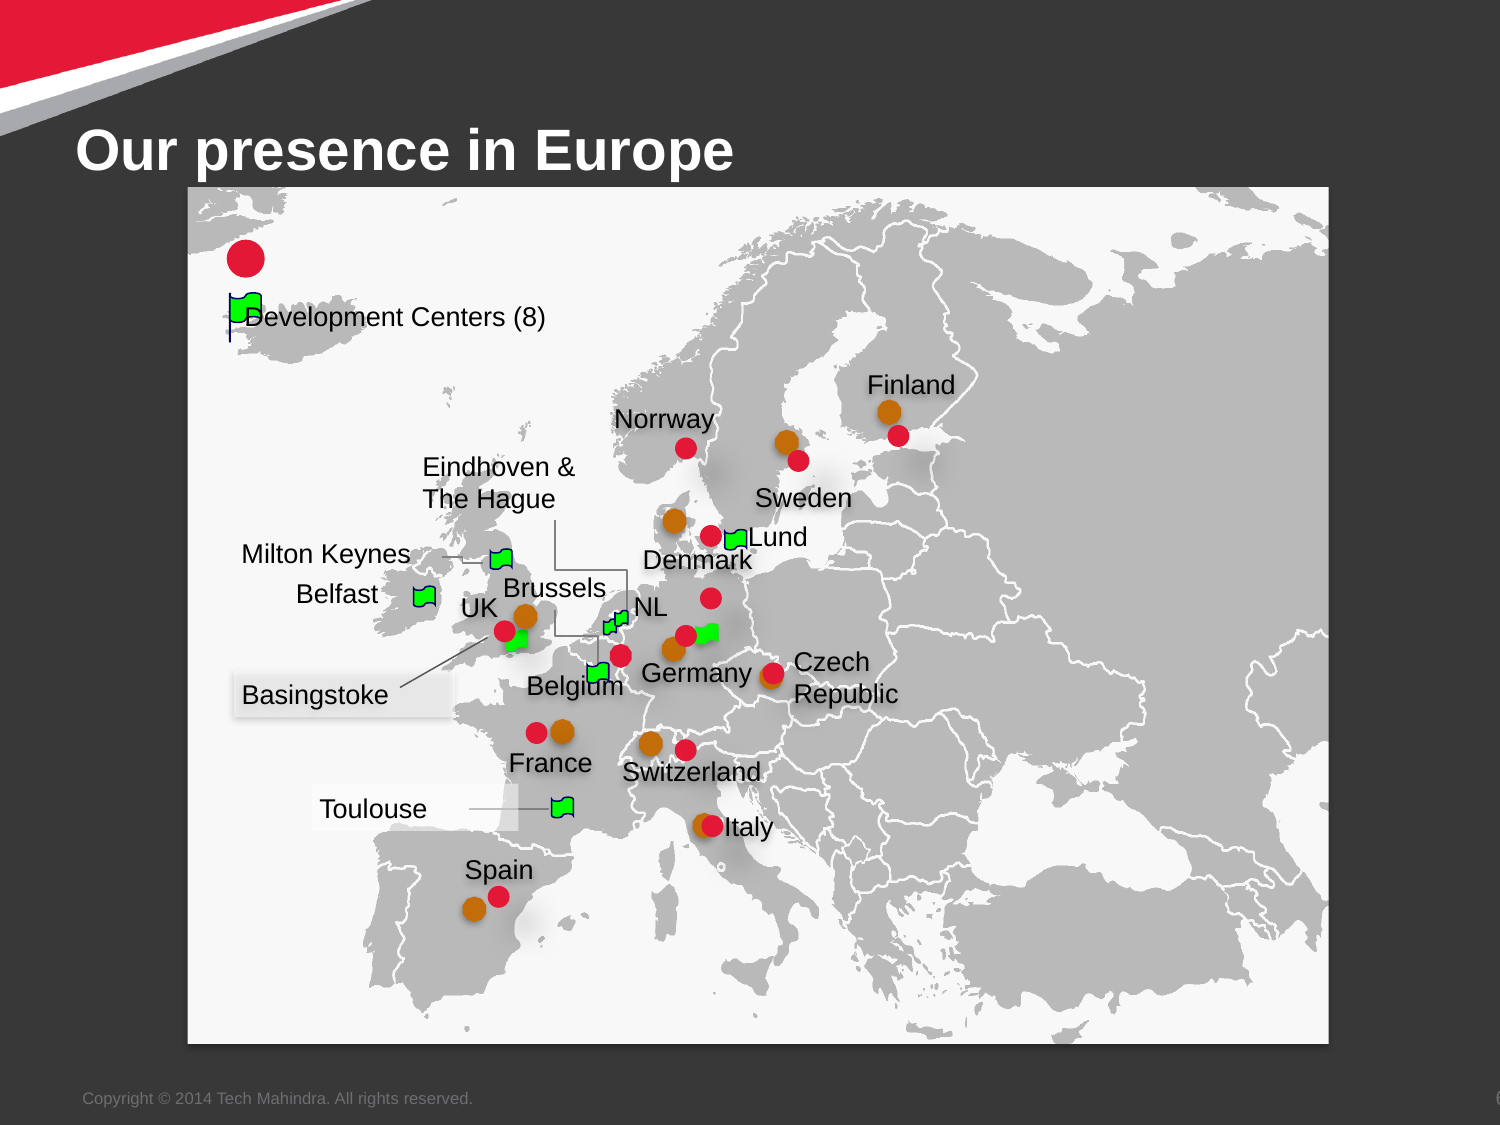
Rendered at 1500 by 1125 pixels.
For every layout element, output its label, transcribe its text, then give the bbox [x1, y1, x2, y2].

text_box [541, 533, 641, 606]
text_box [399, 637, 488, 688]
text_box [208, 224, 599, 357]
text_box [549, 615, 604, 660]
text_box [187, 187, 1329, 1044]
title Our presence in Europe [74, 112, 1425, 301]
picture [0, 0, 373, 136]
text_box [442, 556, 484, 564]
